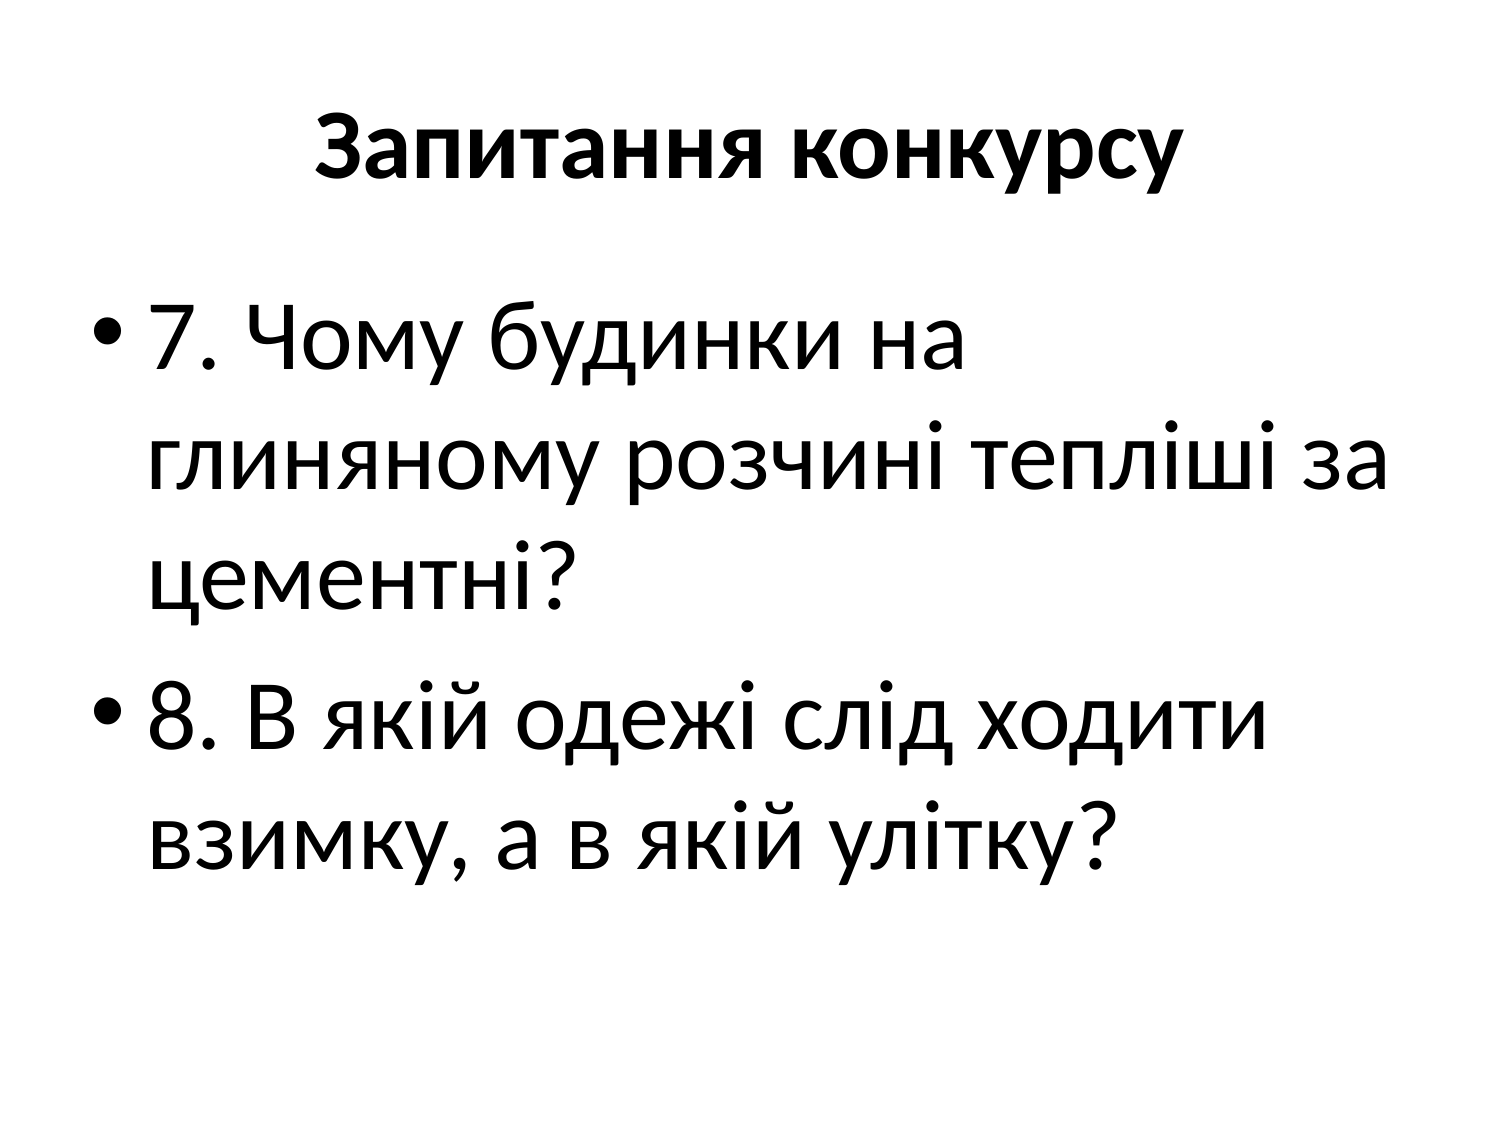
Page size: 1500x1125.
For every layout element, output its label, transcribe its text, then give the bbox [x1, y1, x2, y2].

title Запитання конкурсу [75, 45, 1425, 233]
list 7. Чому будинки на глиняному розчині тепліші за цементні? 8. В якій одежі слід ходити взимку, а в якій улітку? [75, 262, 1425, 1005]
